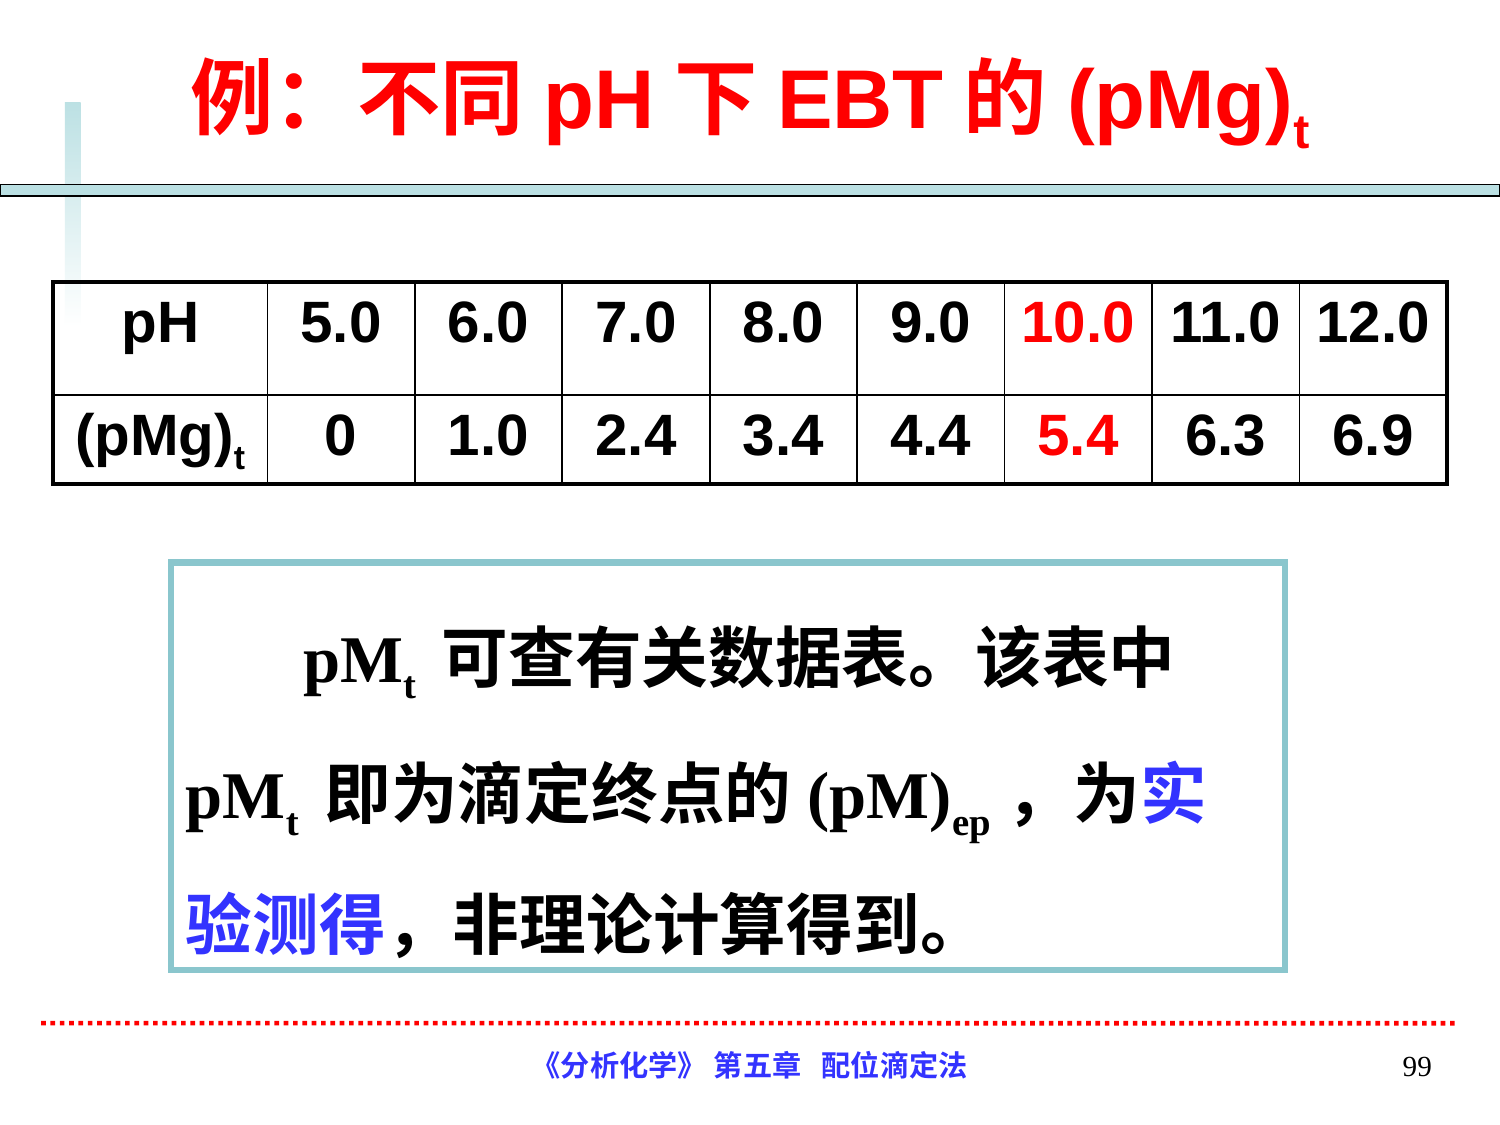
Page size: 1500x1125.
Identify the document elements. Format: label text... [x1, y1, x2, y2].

table_cell 6.3 [1153, 396, 1299, 482]
table_header 10.0 [1005, 284, 1151, 394]
table_cell 1.0 [416, 396, 561, 482]
table_cell 0 [268, 396, 414, 482]
table_header 12.0 [1300, 284, 1445, 394]
title 例：不同pH下EBT的(pMg)t [75, 30, 1425, 173]
table_header pH [55, 284, 267, 394]
table_header 8.0 [711, 284, 856, 394]
table_header 9.0 [858, 284, 1004, 394]
table_header 11.0 [1153, 284, 1299, 394]
table_header 5.0 [268, 284, 414, 394]
table_header 7.0 [563, 284, 709, 394]
table_cell 3.4 [711, 396, 856, 482]
table_cell 4.4 [858, 396, 1004, 482]
table_cell 2.4 [563, 396, 709, 482]
table_header 6.0 [416, 284, 561, 394]
slide_number 99 [1096, 1039, 1447, 1118]
table_cell 6.9 [1300, 396, 1445, 482]
table_cell 5.4 [1005, 396, 1151, 482]
footer 《分析化学》 第五章 配位滴定法 [512, 1039, 988, 1118]
text_box pMt 可查有关数据表。该表中pMt 即为滴定终点的(pM)ep，为实验测得，非理论计算得到。 [171, 562, 1285, 971]
table_cell (pMg)t [55, 396, 267, 482]
